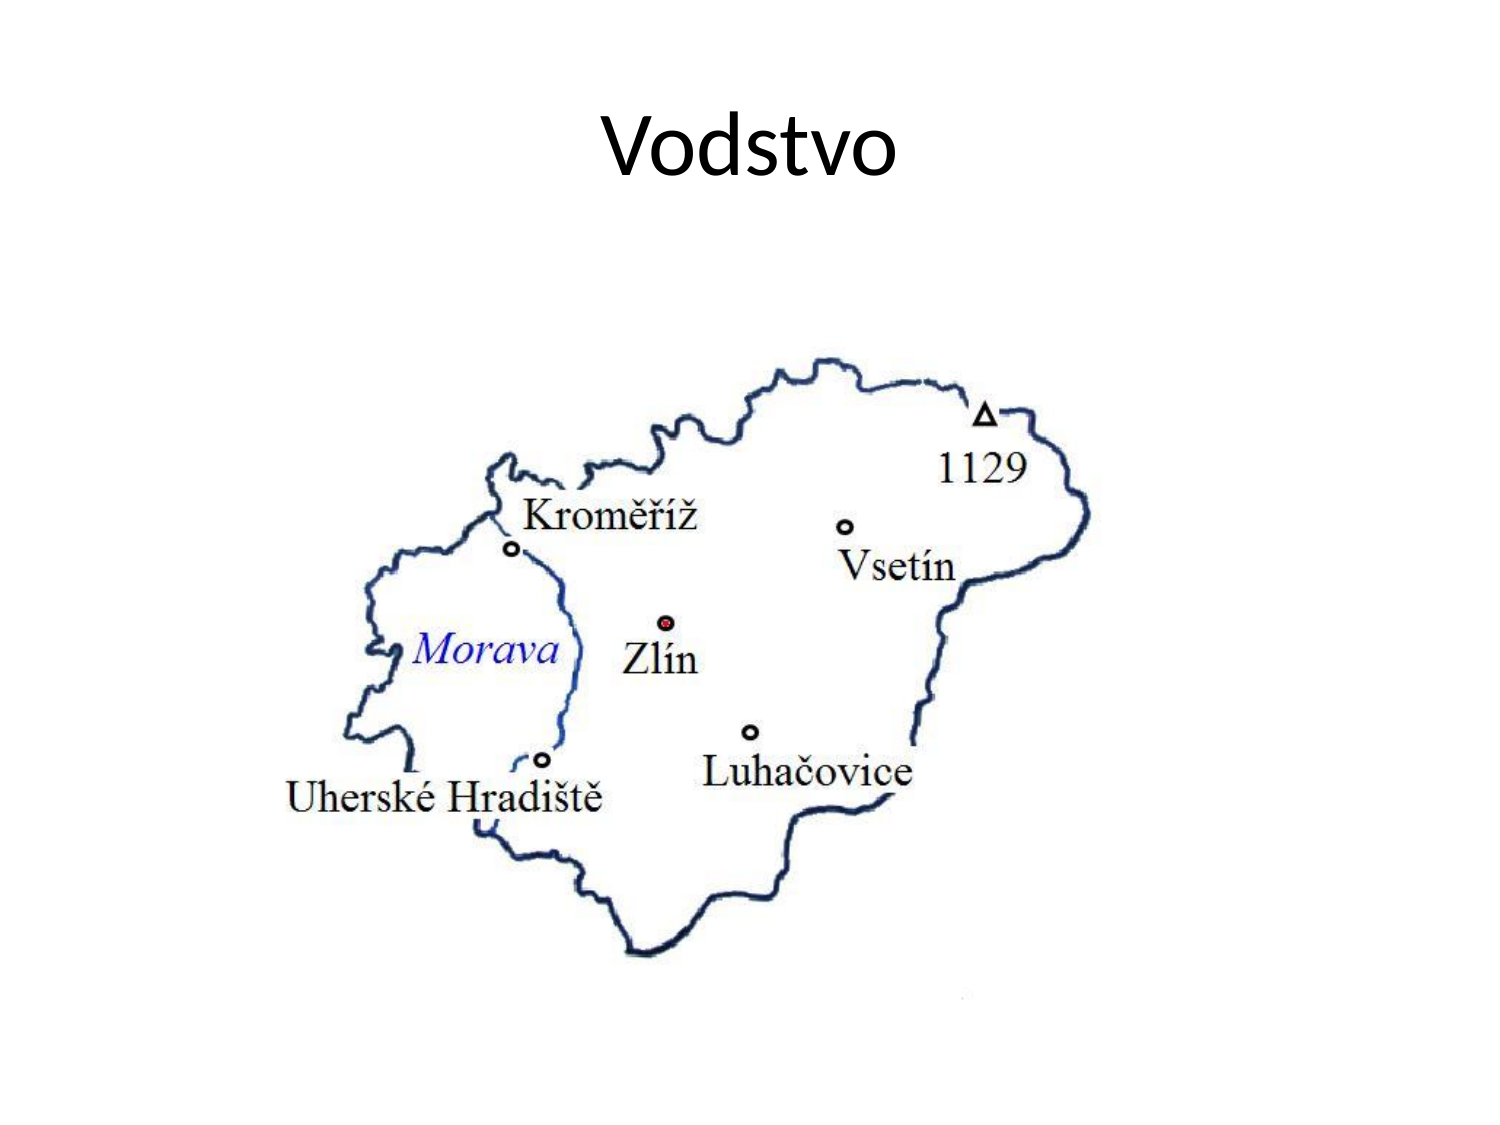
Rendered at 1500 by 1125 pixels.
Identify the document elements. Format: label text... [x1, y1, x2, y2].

text_box Vodstvo [74, 45, 1425, 233]
picture [76, 195, 1400, 1125]
